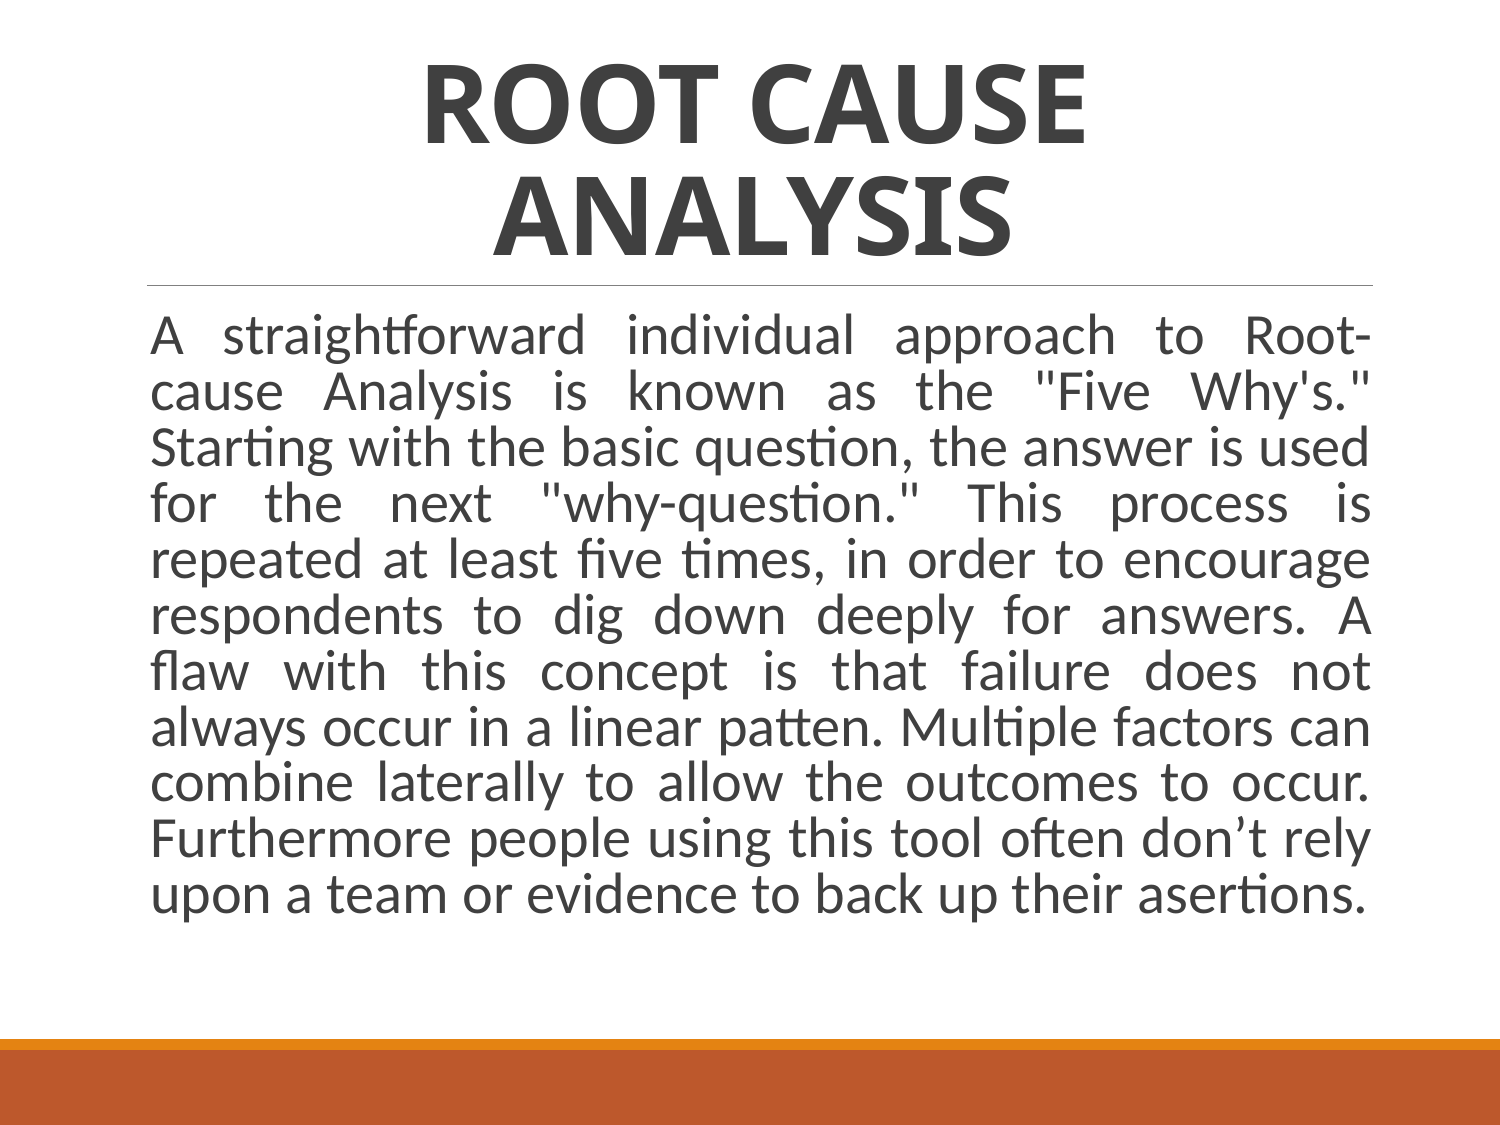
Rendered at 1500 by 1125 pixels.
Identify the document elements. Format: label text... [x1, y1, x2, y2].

list A straightforward individual approach to Root-cause Analysis is known as the "Five Why's." Starting with the basic question, the answer is used for the next "why-question." This process is repeated at least five times, in order to encourage respondents to dig down deeply for answers. A flaw with this concept is that failure does not always occur in a linear patten. Multiple factors can combine laterally to allow the outcomes to occur. Furthermore people using this tool often don’t rely upon a team or evidence to back up their asertions. [135, 302, 1373, 963]
title ROOT CAUSE ANALYSIS [135, 47, 1373, 285]
